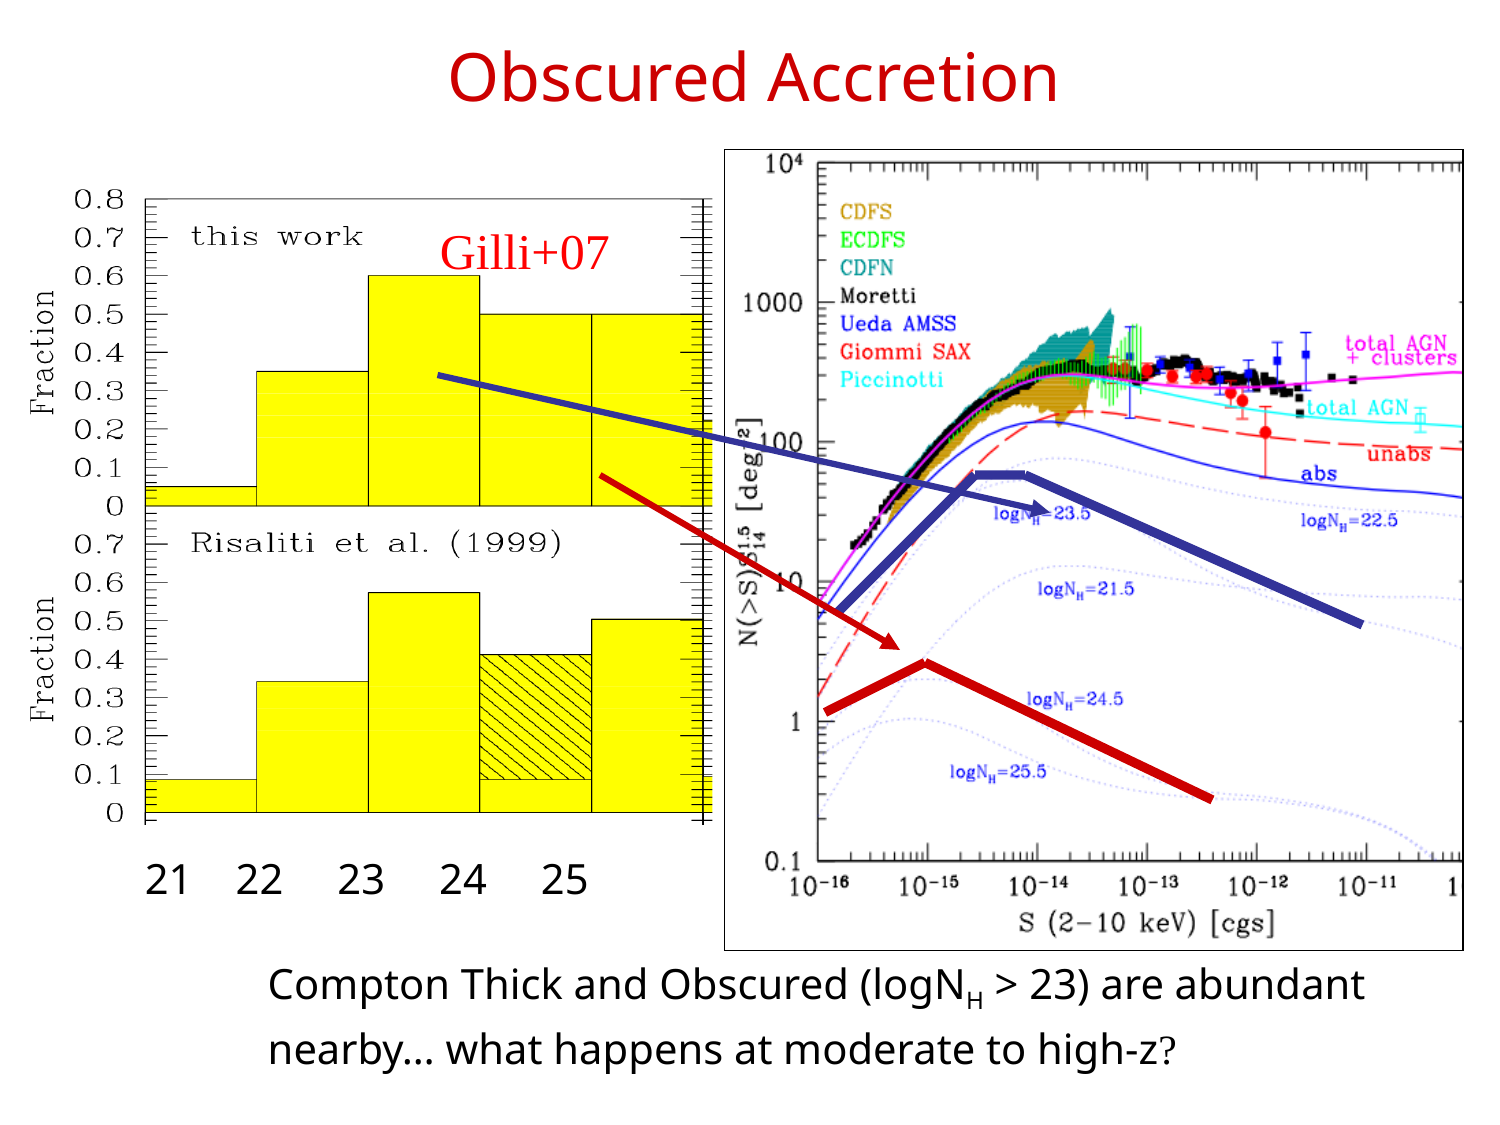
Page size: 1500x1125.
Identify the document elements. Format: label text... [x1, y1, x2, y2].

title Obscured Accretion [149, 24, 1377, 126]
text_box Compton Thick and Obscured (logNH > 23) are abundant nearby… what happens at moderate to high-z? [252, 950, 1392, 1082]
picture [0, 178, 713, 826]
picture [724, 149, 1463, 951]
text_box 21 22 23 24 25 [97, 837, 617, 913]
